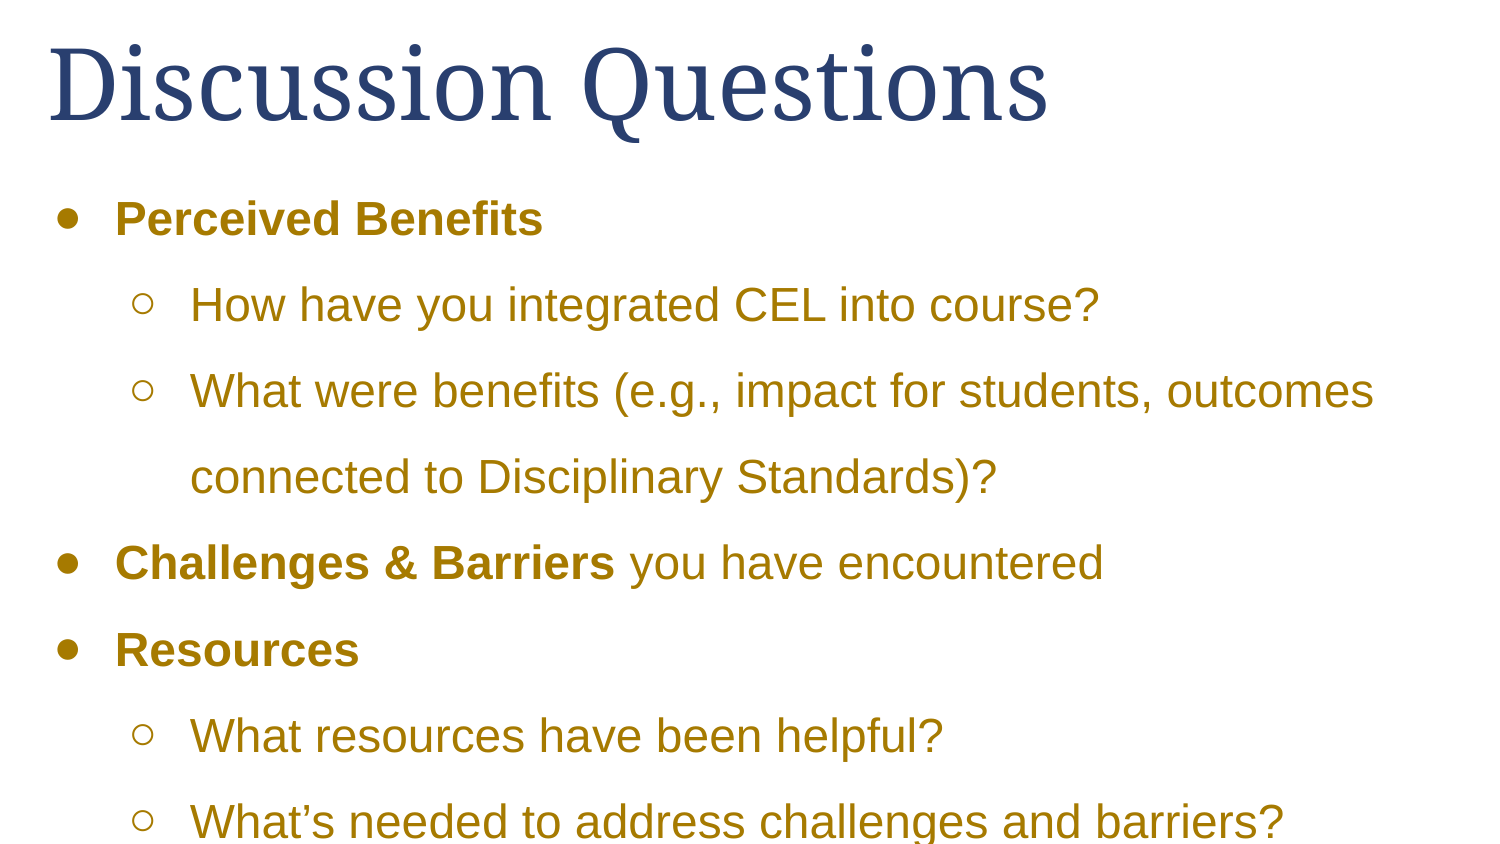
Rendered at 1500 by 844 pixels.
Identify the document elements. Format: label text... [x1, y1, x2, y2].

list Perceived Benefits How have you integrated CEL into course? What were benefits (e.g., impact for students, outcomes connected to Disciplinary Standards)? Challenges & Barriers you have encountered Resources What resources have been helpful? What’s needed to address challenges and barriers? [24, 143, 1432, 752]
title Discussion Questions [32, 5, 1425, 143]
